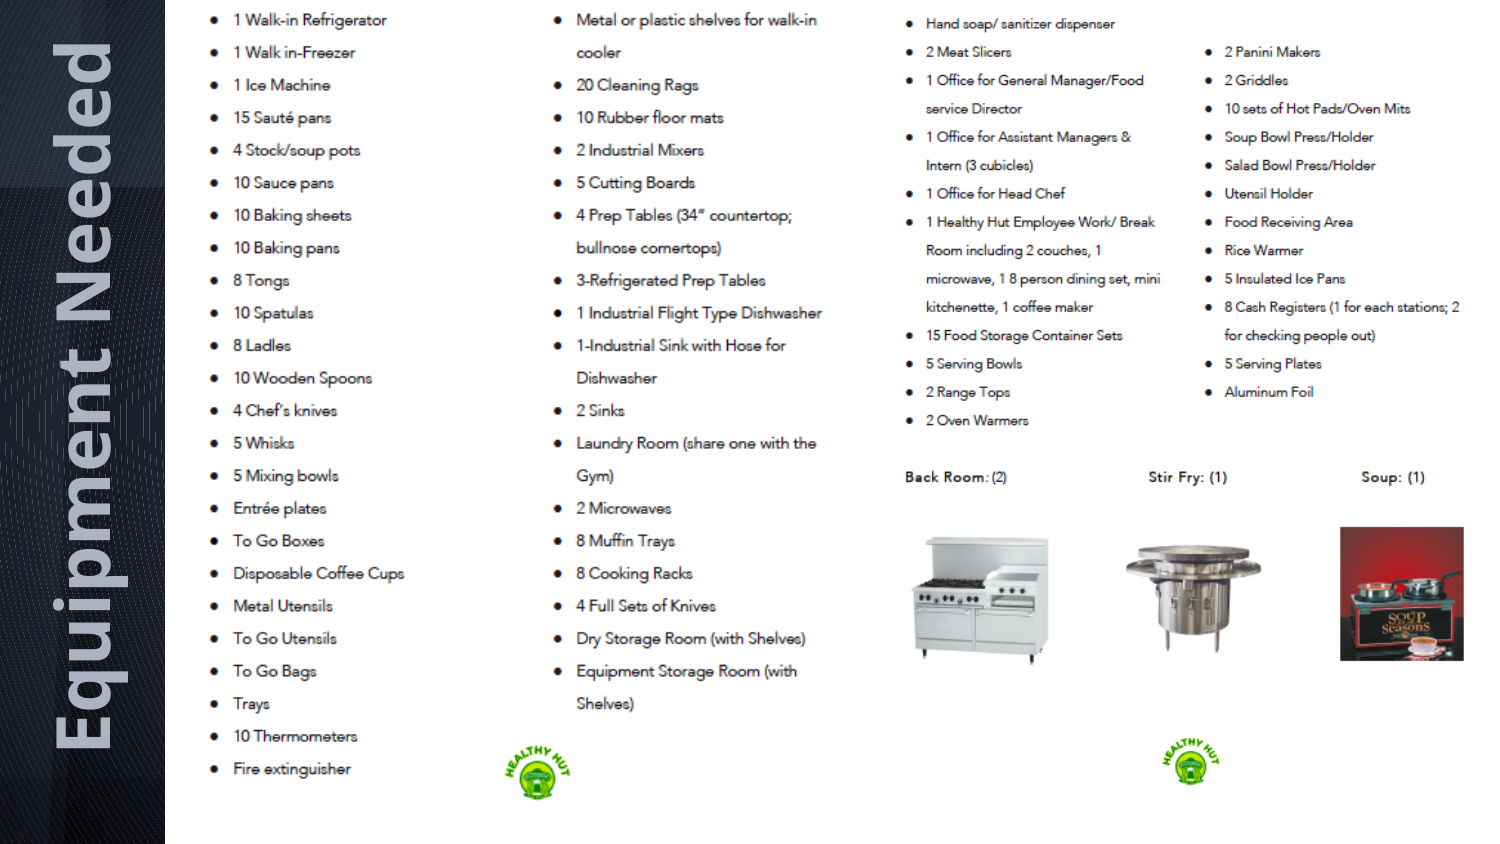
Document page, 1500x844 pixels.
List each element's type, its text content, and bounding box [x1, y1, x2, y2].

picture [165, 0, 1500, 844]
title Equipment Needed [0, 0, 141, 771]
